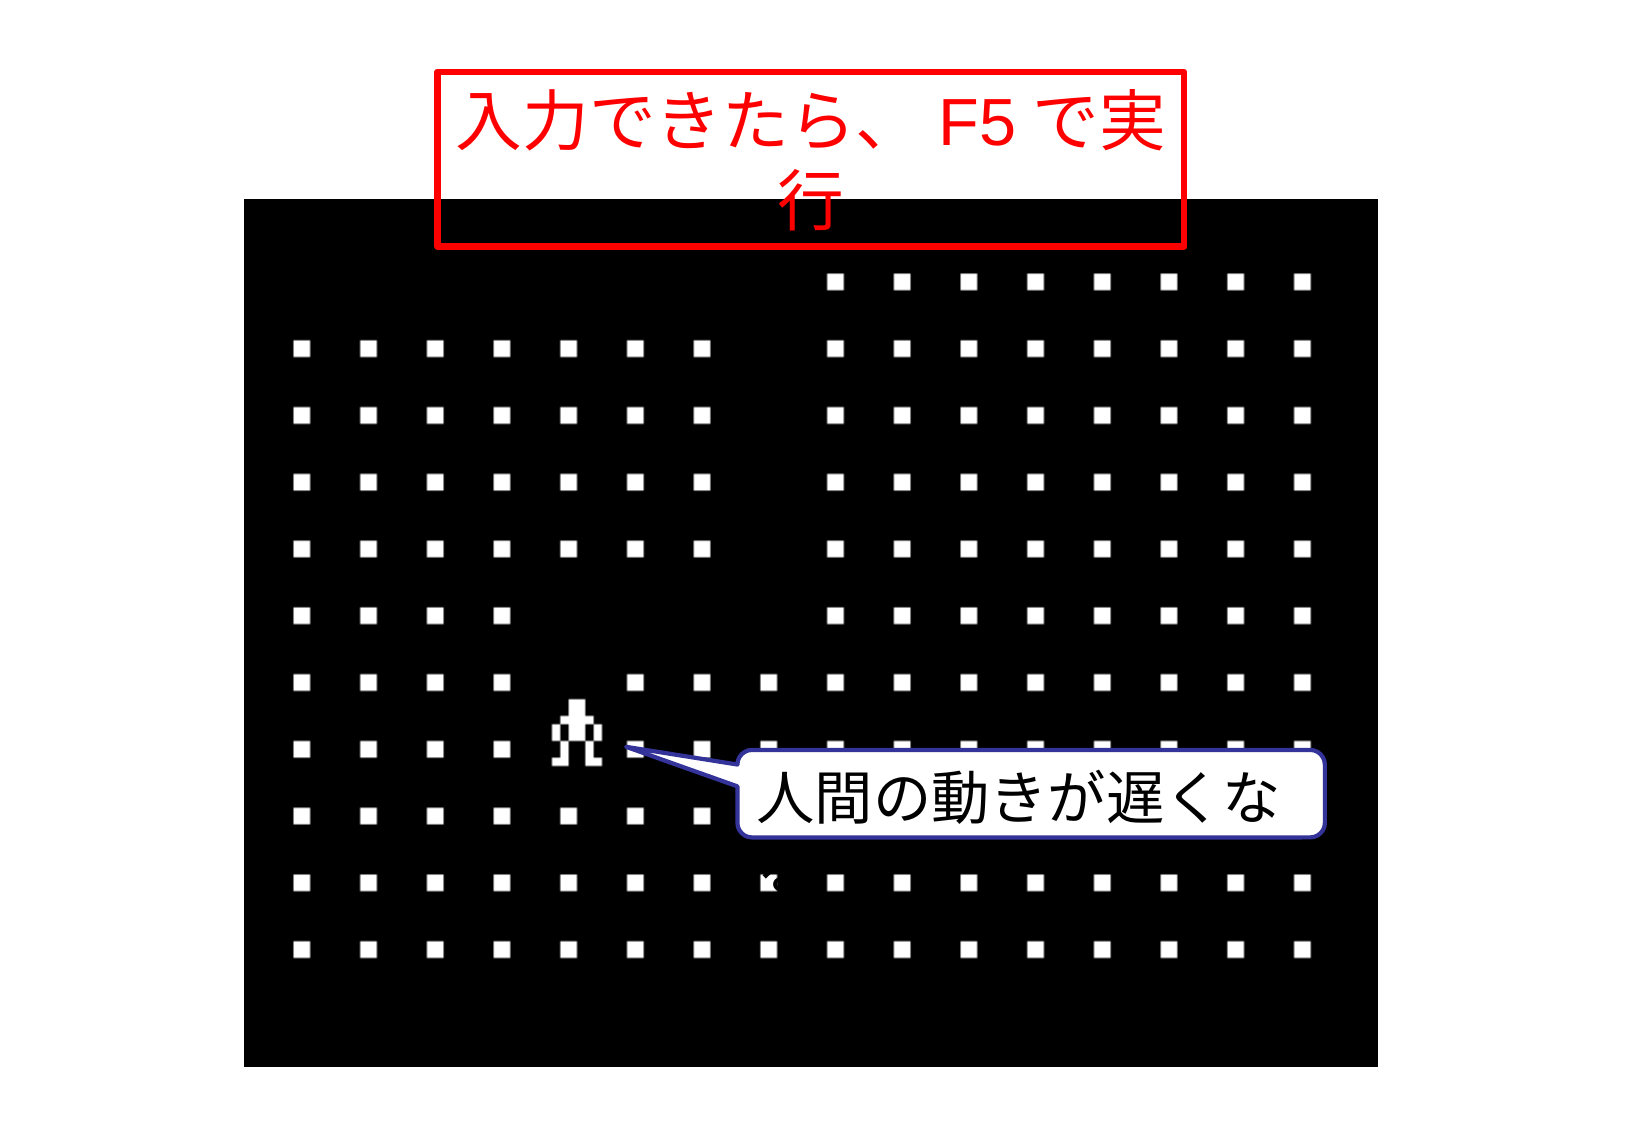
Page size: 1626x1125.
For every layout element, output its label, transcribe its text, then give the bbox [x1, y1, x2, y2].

text_box 入力できたら、F5で実行 [437, 71, 1185, 198]
picture [244, 199, 1378, 1067]
